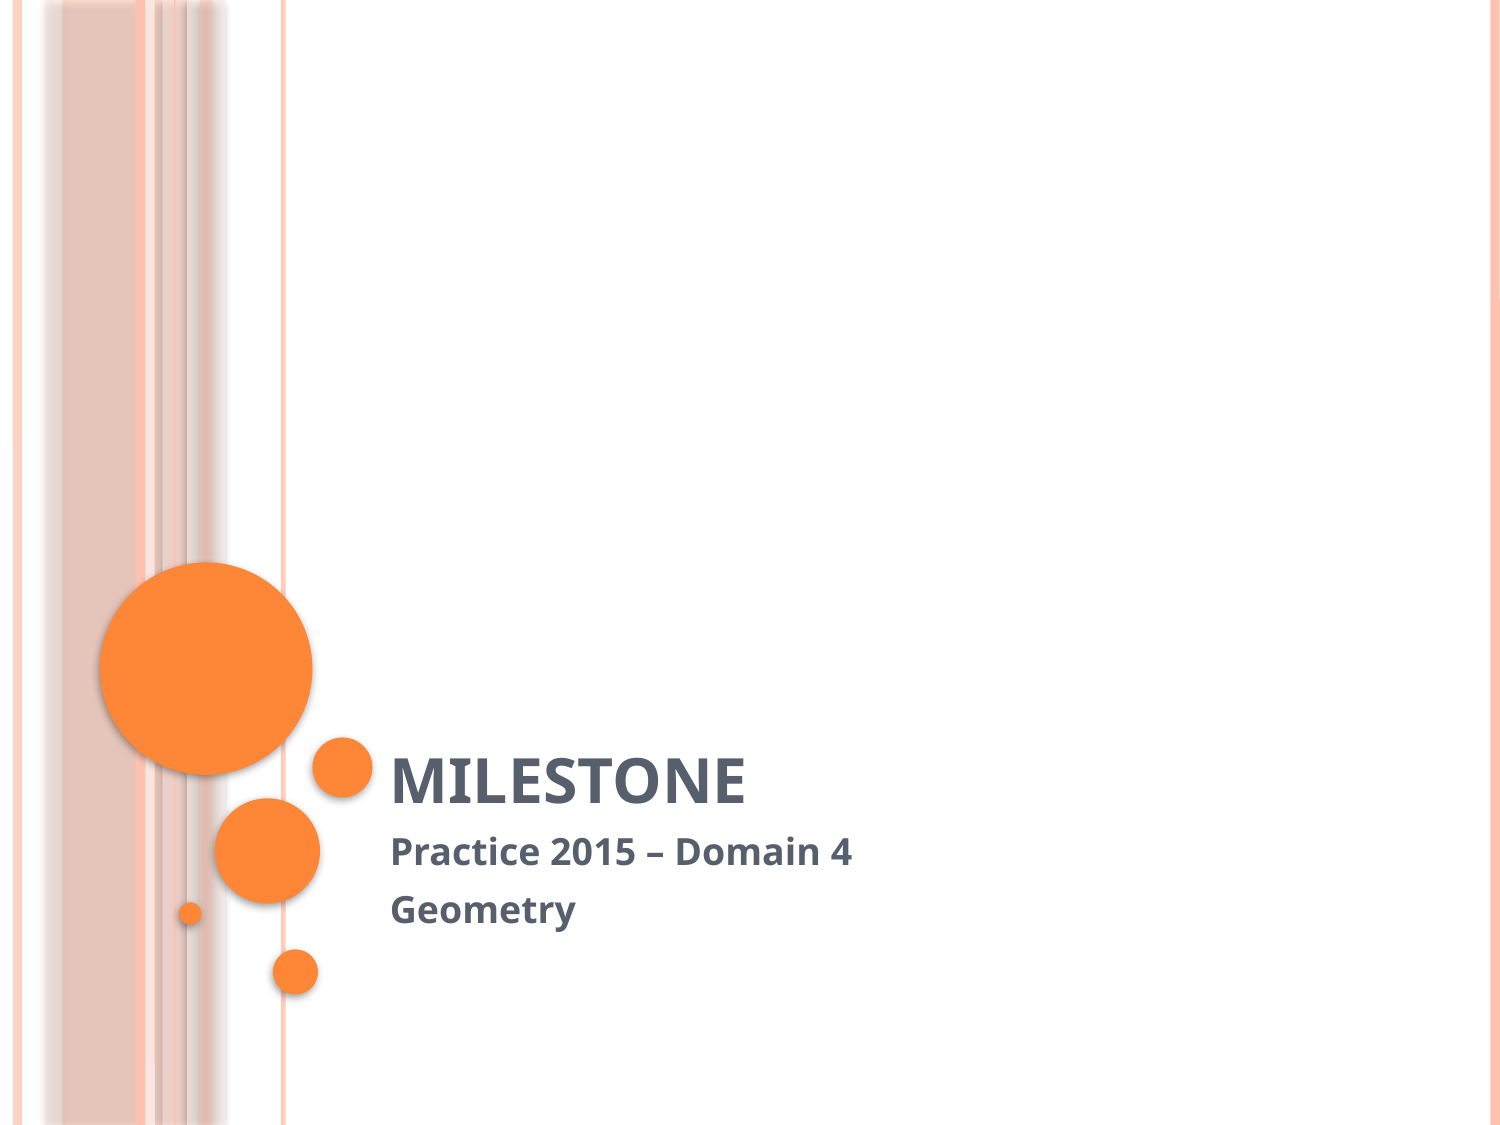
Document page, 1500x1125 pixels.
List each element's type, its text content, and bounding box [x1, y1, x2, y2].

subtitle Practice 2015 – Domain 4 Geometry [375, 820, 1388, 1046]
title Milestone [375, 512, 1388, 820]
